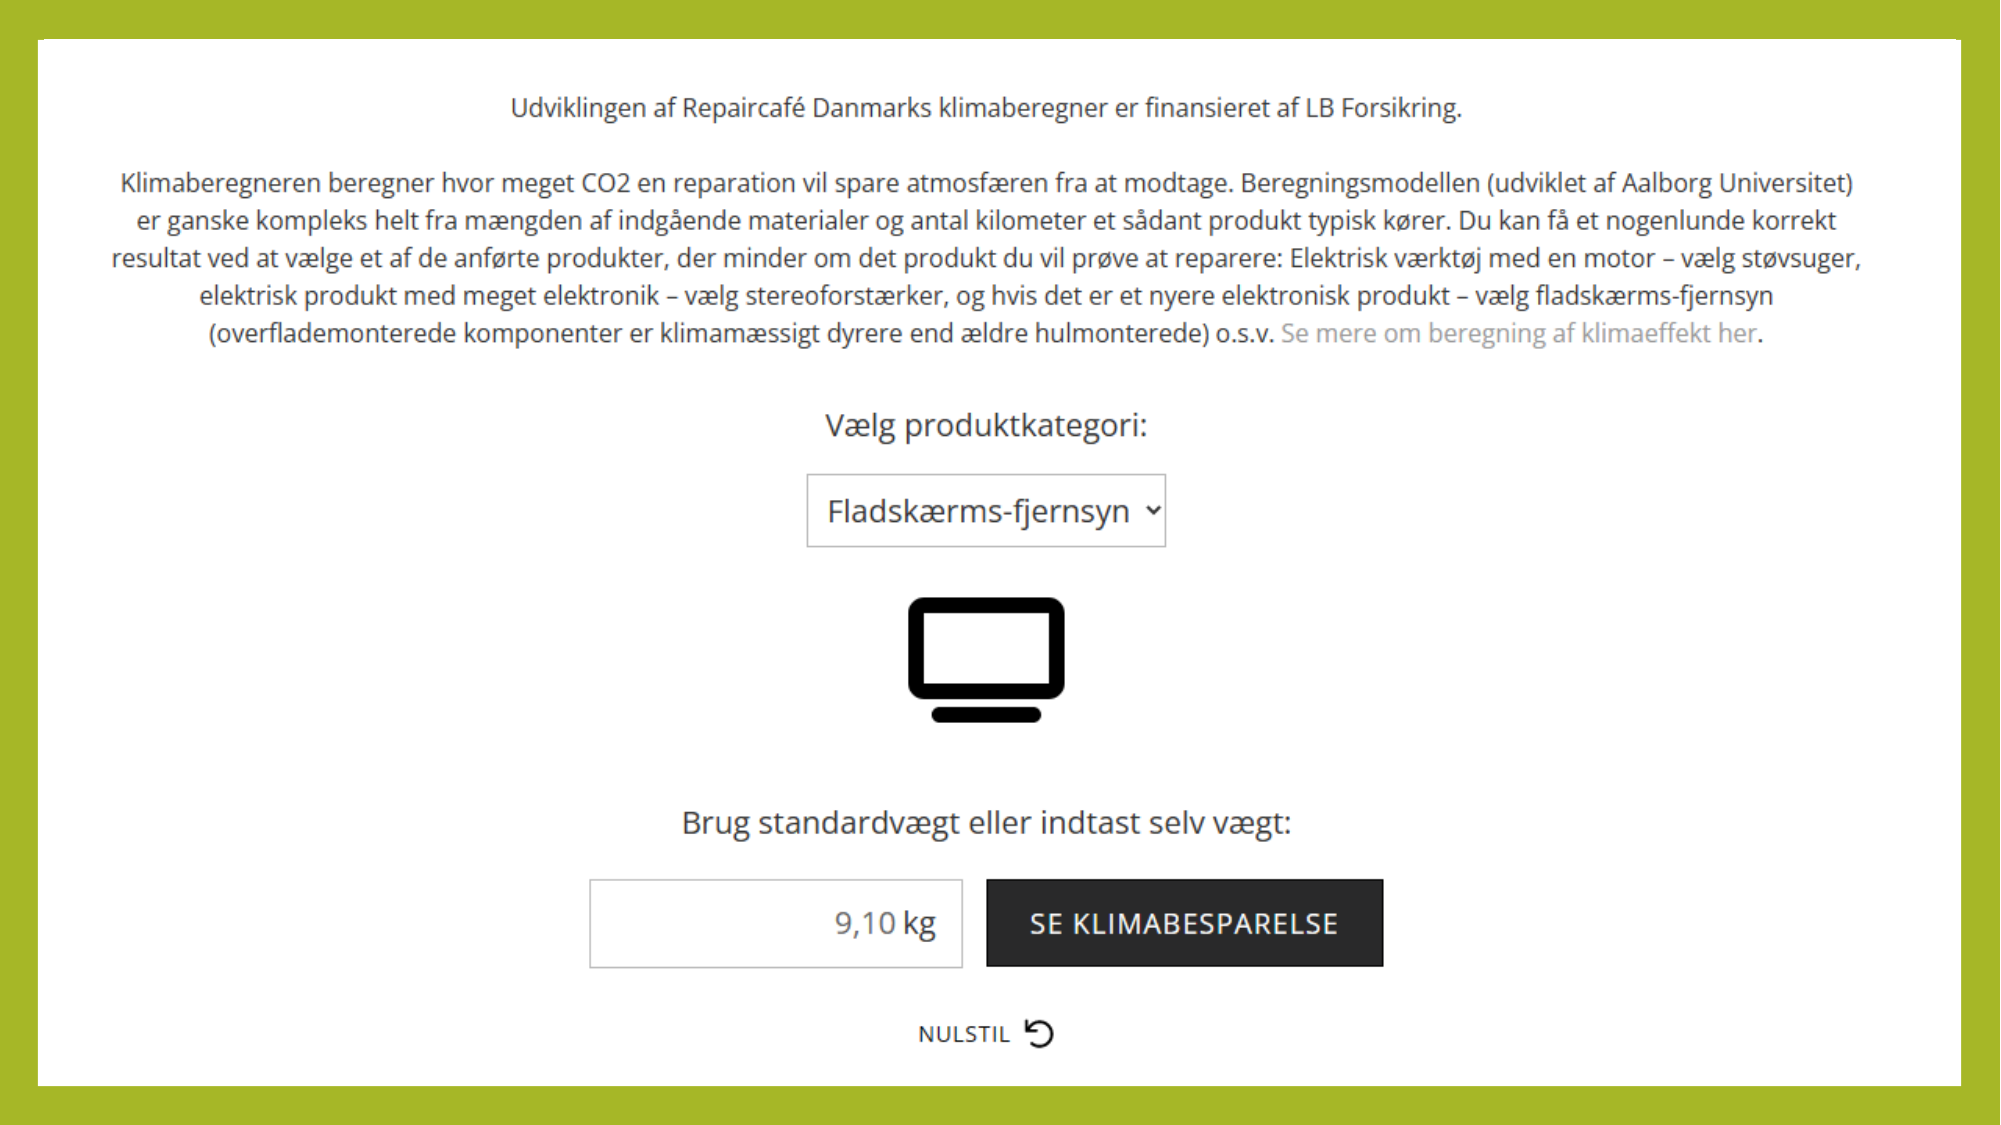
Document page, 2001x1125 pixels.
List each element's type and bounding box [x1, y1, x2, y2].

picture [44, 39, 1956, 1086]
